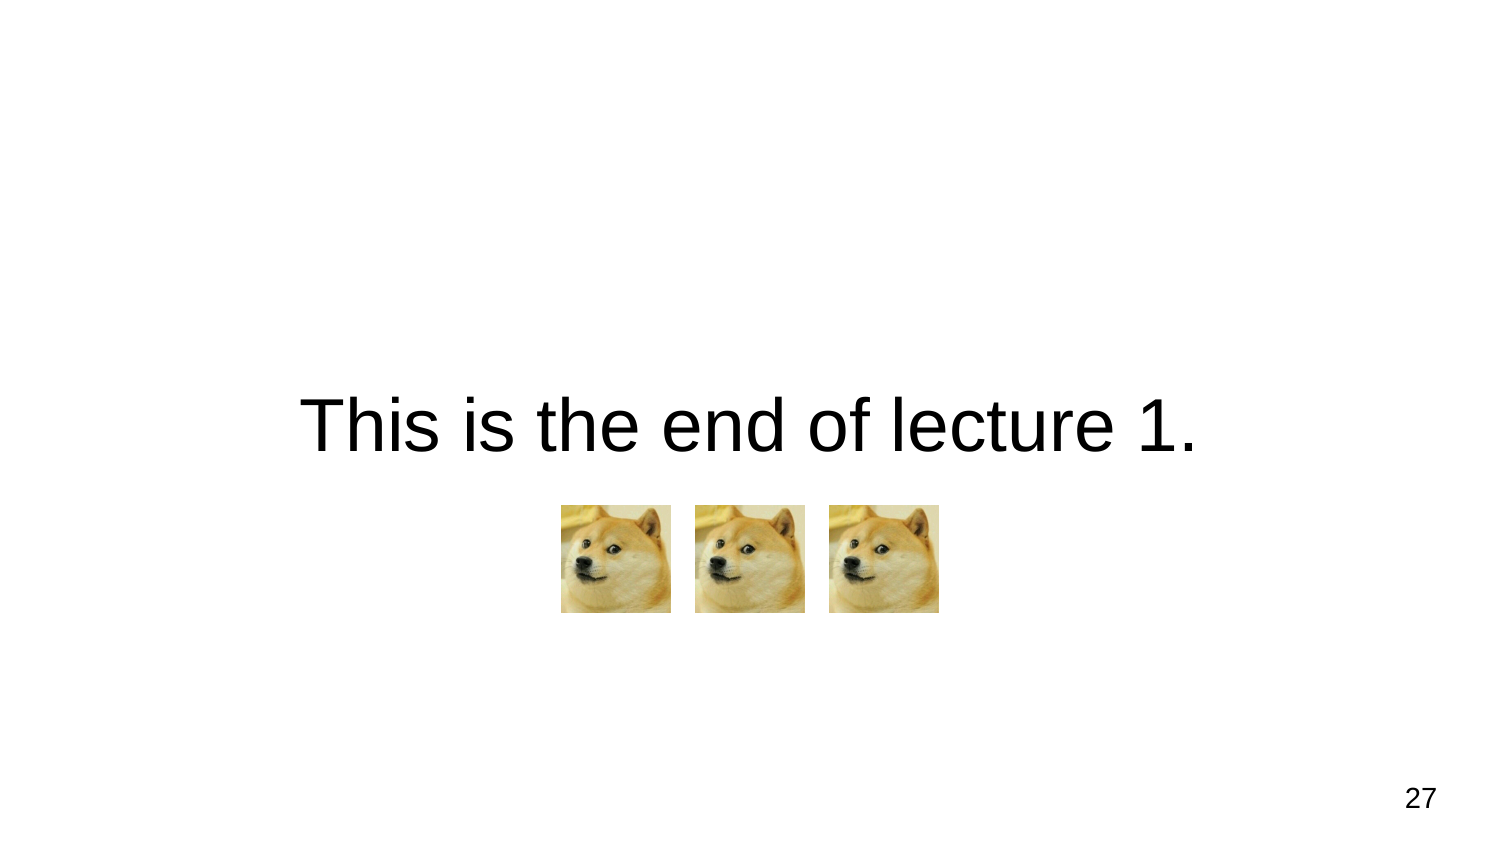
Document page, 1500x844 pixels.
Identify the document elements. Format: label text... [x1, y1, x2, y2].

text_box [561, 505, 939, 614]
title This is the end of lecture 1. [51, 352, 1449, 491]
slide_number ‹#› [1389, 764, 1480, 830]
